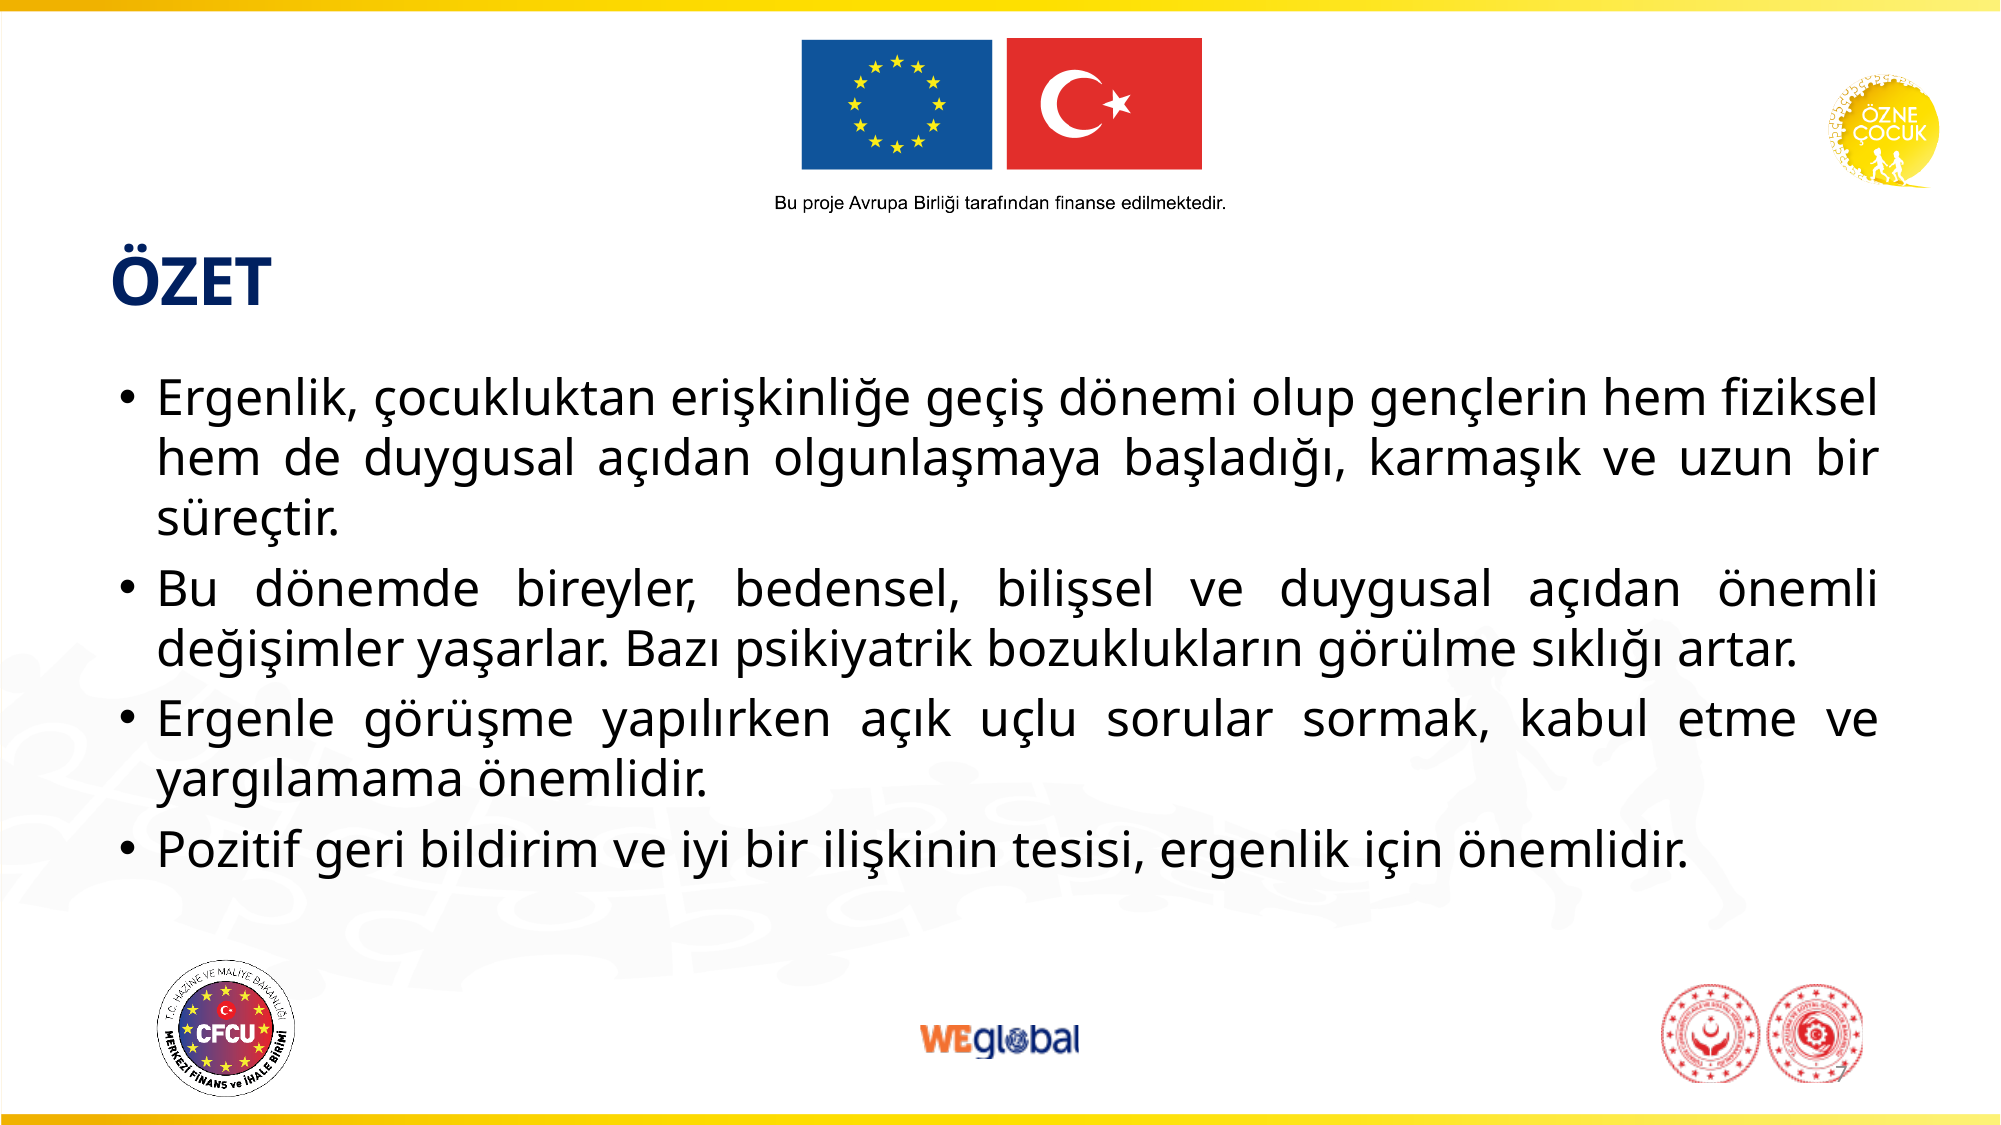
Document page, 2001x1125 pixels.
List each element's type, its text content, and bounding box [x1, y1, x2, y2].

text_box ÖZET [94, 223, 1841, 345]
list Ergenlik, çocukluktan erişkinliğe geçiş dönemi olup gençlerin hem fiziksel hem de duygusal açıdan olgunlaşmaya başladığı, karmaşık ve uzun bir süreçtir. Bu dönemde bireyler, bedensel, bilişsel ve duygusal açıdan önemli değişimler yaşarlar. Bazı psikiyatrik bozuklukların görülme sıklığı artar. Ergenle görüşme yapılırken açık uçlu sorular sormak, kabul etme ve yargılamama önemlidir. Pozitif geri bildirim ve iyi bir ilişkinin tesisi, ergenlik için önemlidir. [103, 358, 1896, 902]
slide_number 7 [1412, 1042, 1863, 1103]
picture [0, 0, 2001, 1125]
